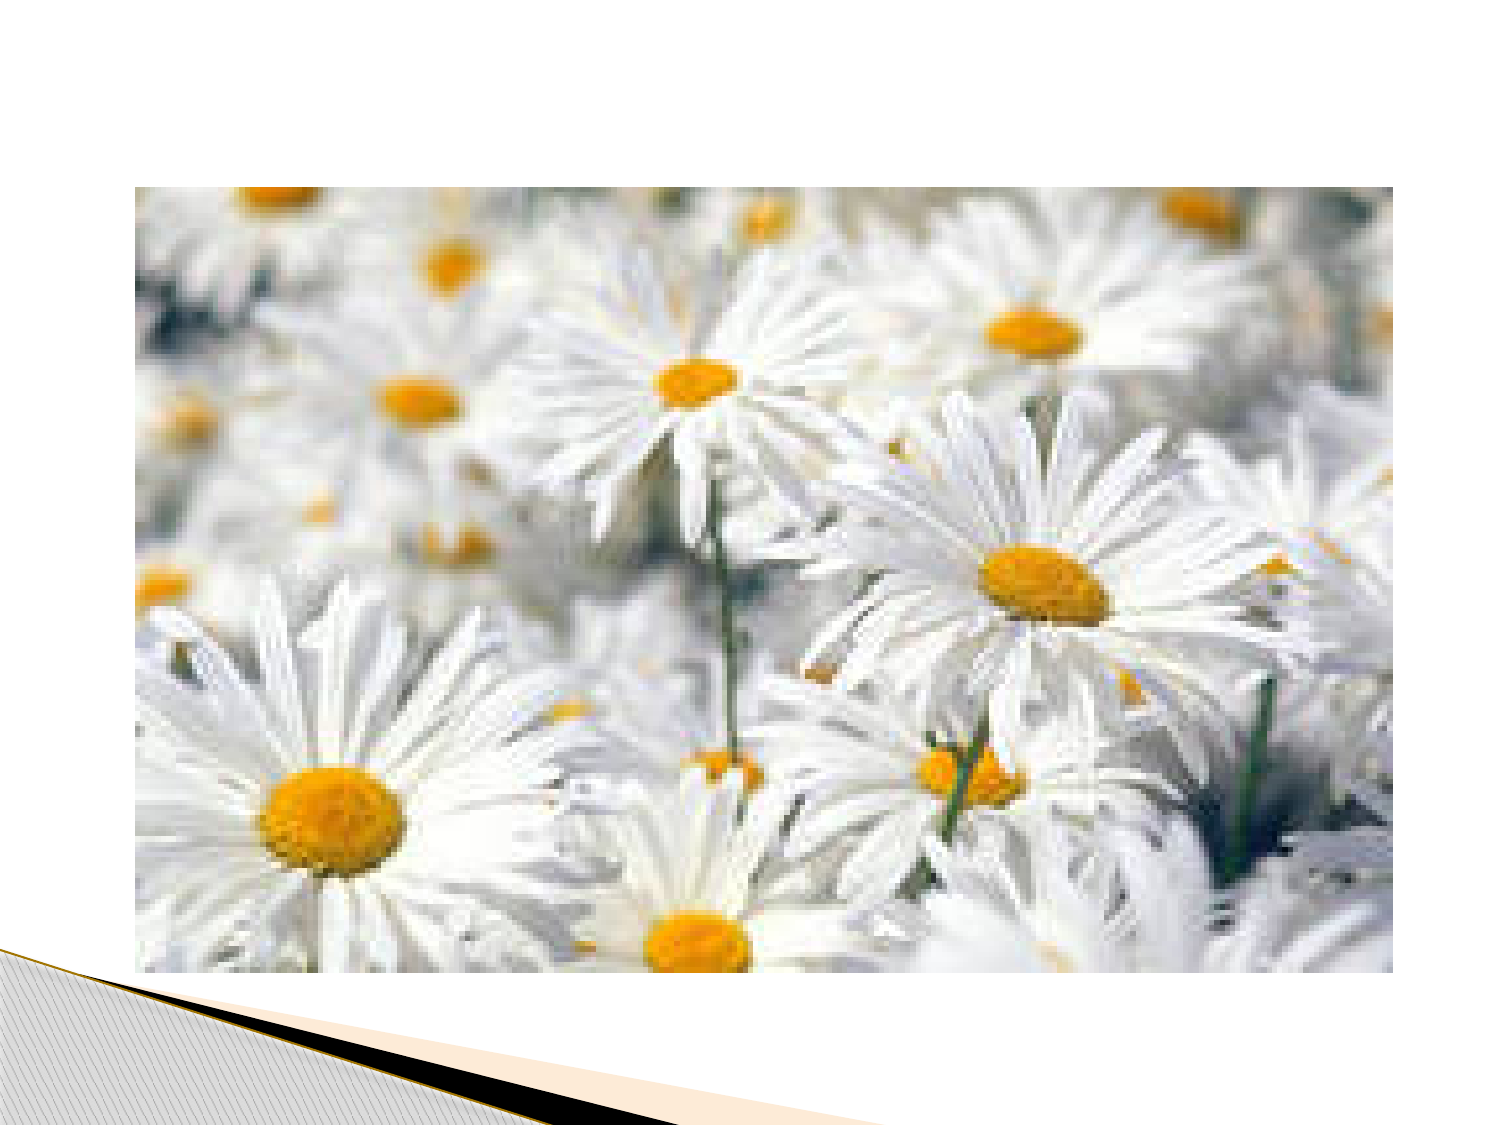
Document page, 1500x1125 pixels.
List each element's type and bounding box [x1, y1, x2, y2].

picture [135, 187, 1393, 973]
